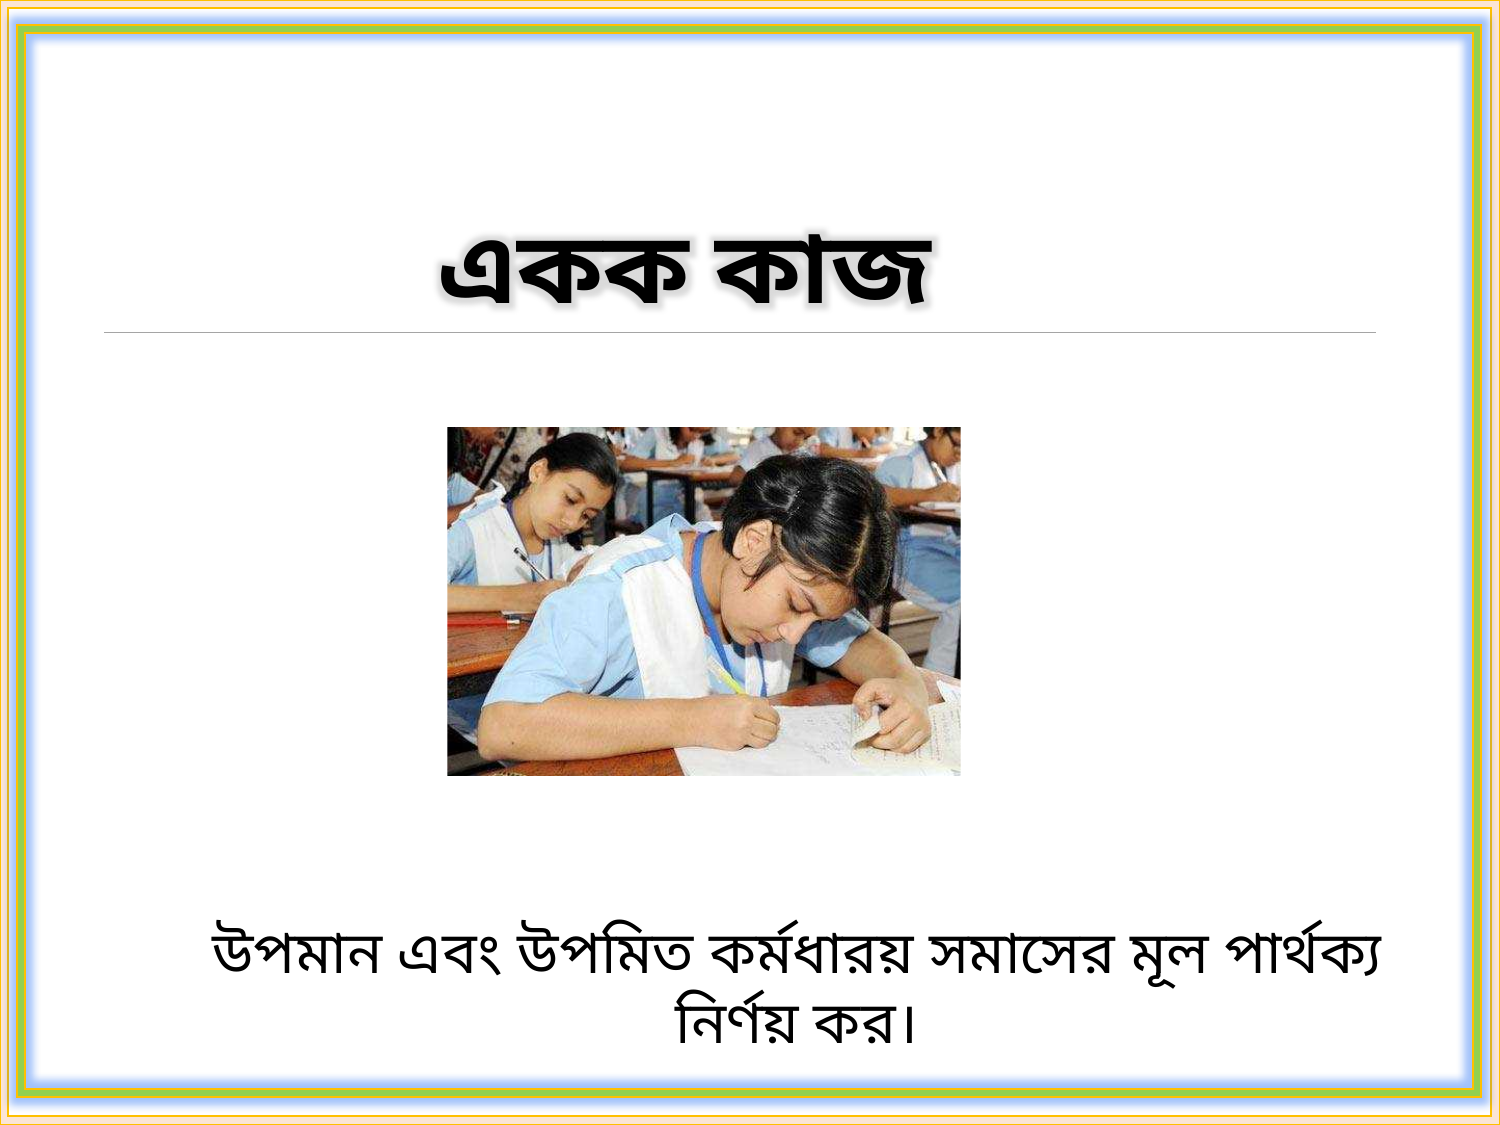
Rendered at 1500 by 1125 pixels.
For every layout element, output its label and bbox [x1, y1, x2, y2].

text_box [0, 0, 1500, 1125]
